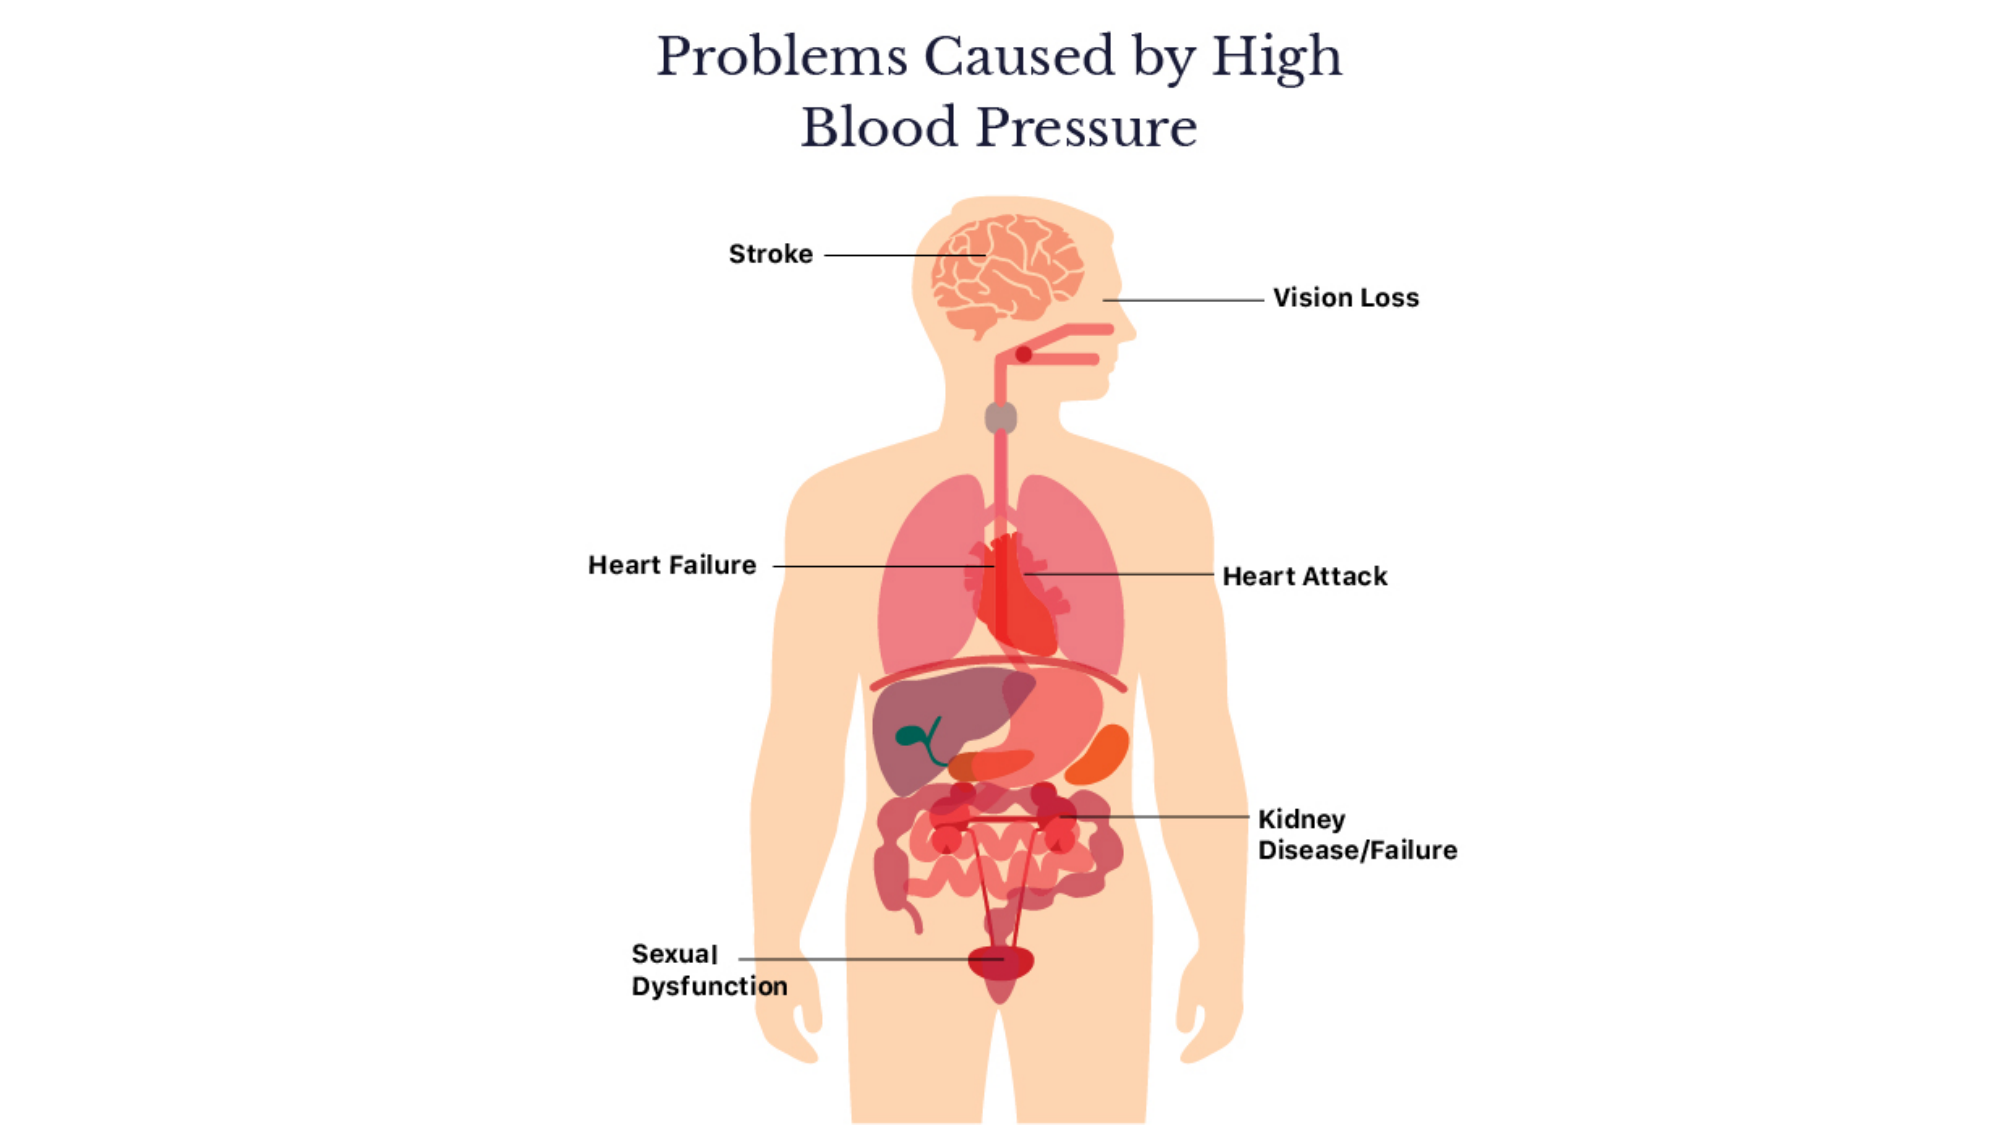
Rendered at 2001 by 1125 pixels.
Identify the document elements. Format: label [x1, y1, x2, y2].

picture [480, 0, 1519, 1125]
